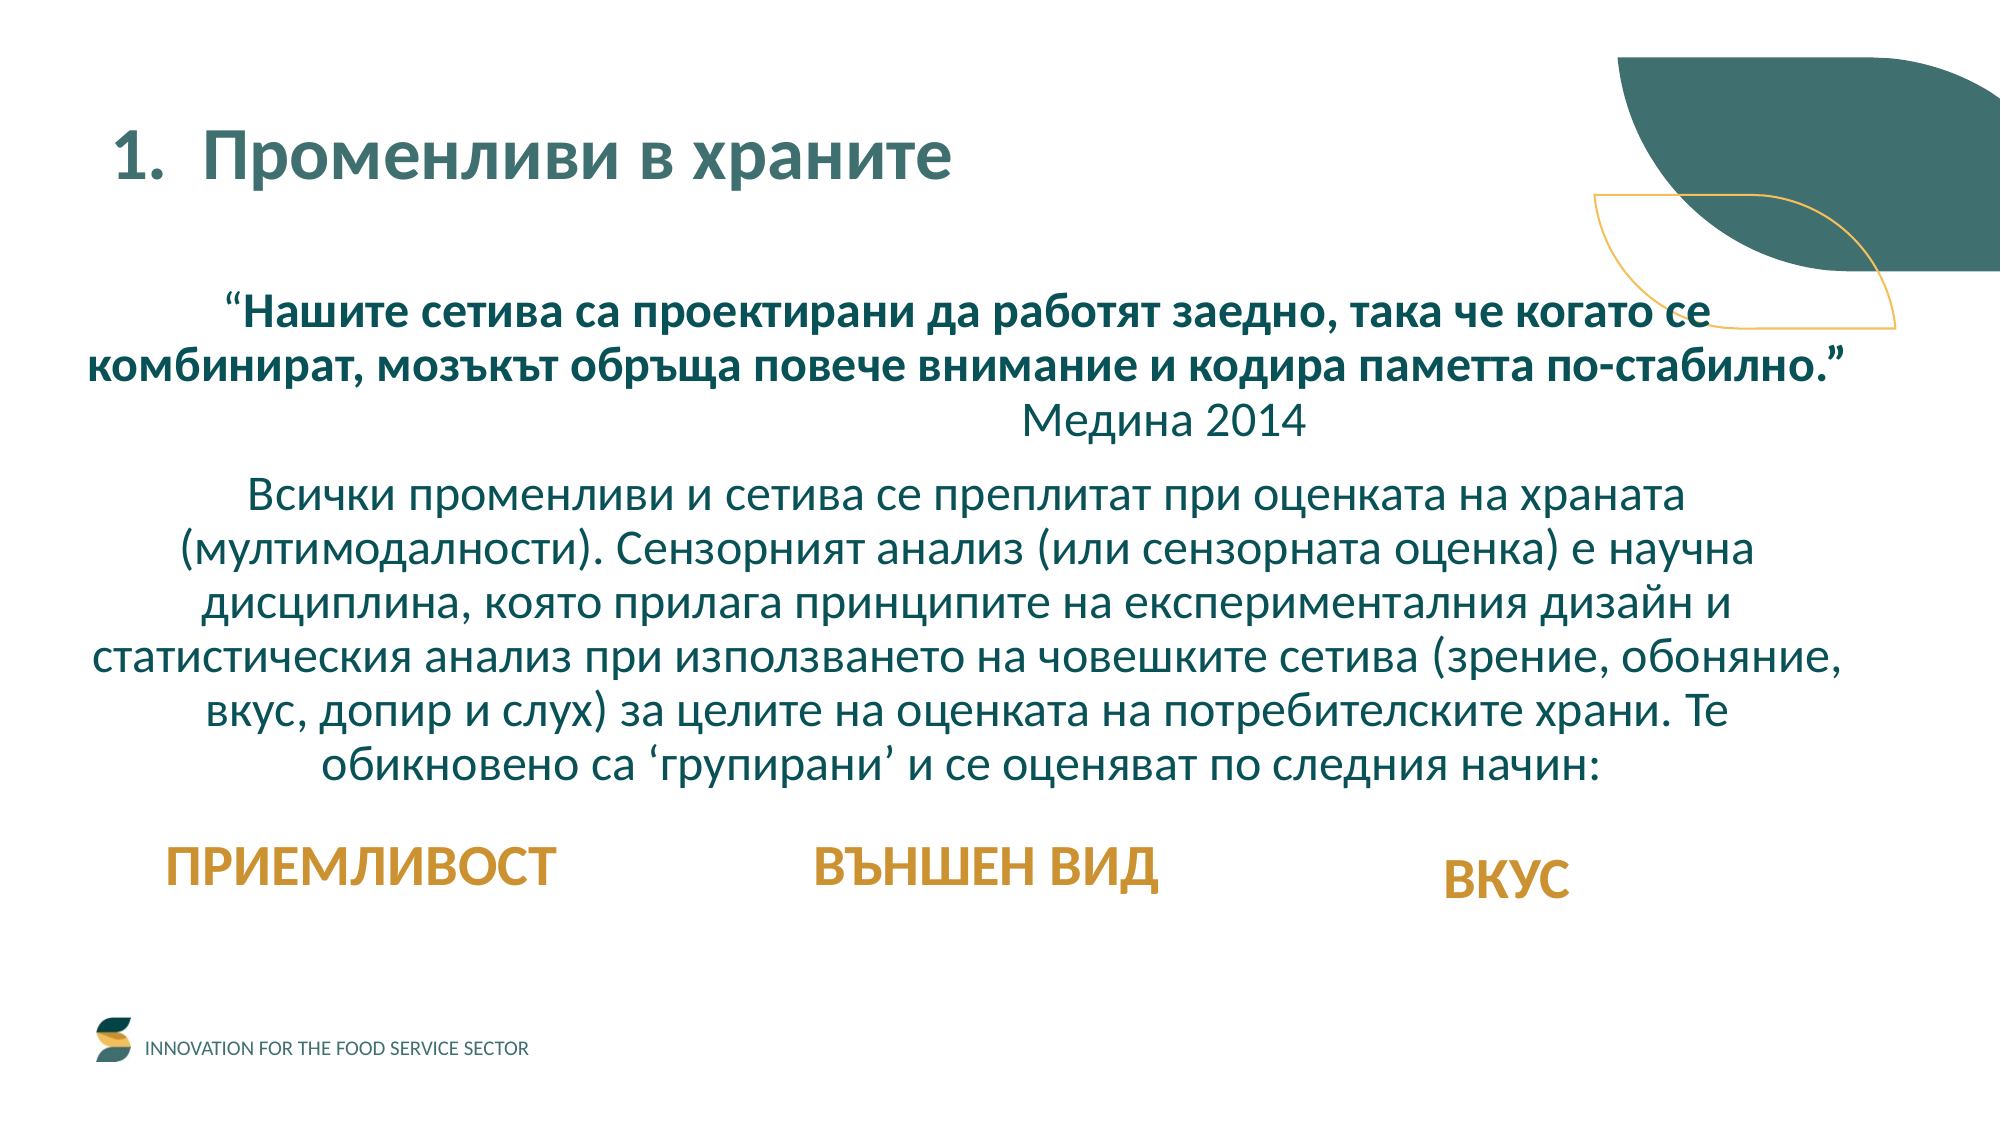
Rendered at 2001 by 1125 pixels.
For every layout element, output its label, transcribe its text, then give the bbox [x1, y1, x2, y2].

text_box ВКУС [1429, 790, 1973, 1003]
list “Нашите сетива са проектирани да работят заедно, така че когато се комбинират, мозъкът обръща повече внимание и кодира паметта по-стабилно.” Медина 2014 Всички променливи и сетива се преплитат при оценката на храната (мултимодалности). Сензорният анализ (или сензорната оценка) е научна дисциплина, която прилага принципите на експерименталния дизайн и статистическия анализ при използването на човешките сетива (зрение, обоняние, вкус, допир и слух) за целите на оценката на потребителските храни. Те обикновено са ‘групирани’ и се оценяват по следния начин: [67, 277, 1868, 808]
picture [96, 1017, 131, 1062]
list 1. Променливи в храните [95, 107, 1548, 277]
text_box ПРИЕМЛИВОСТ [151, 776, 694, 989]
text_box ВЪНШЕН ВИД [798, 776, 1342, 989]
